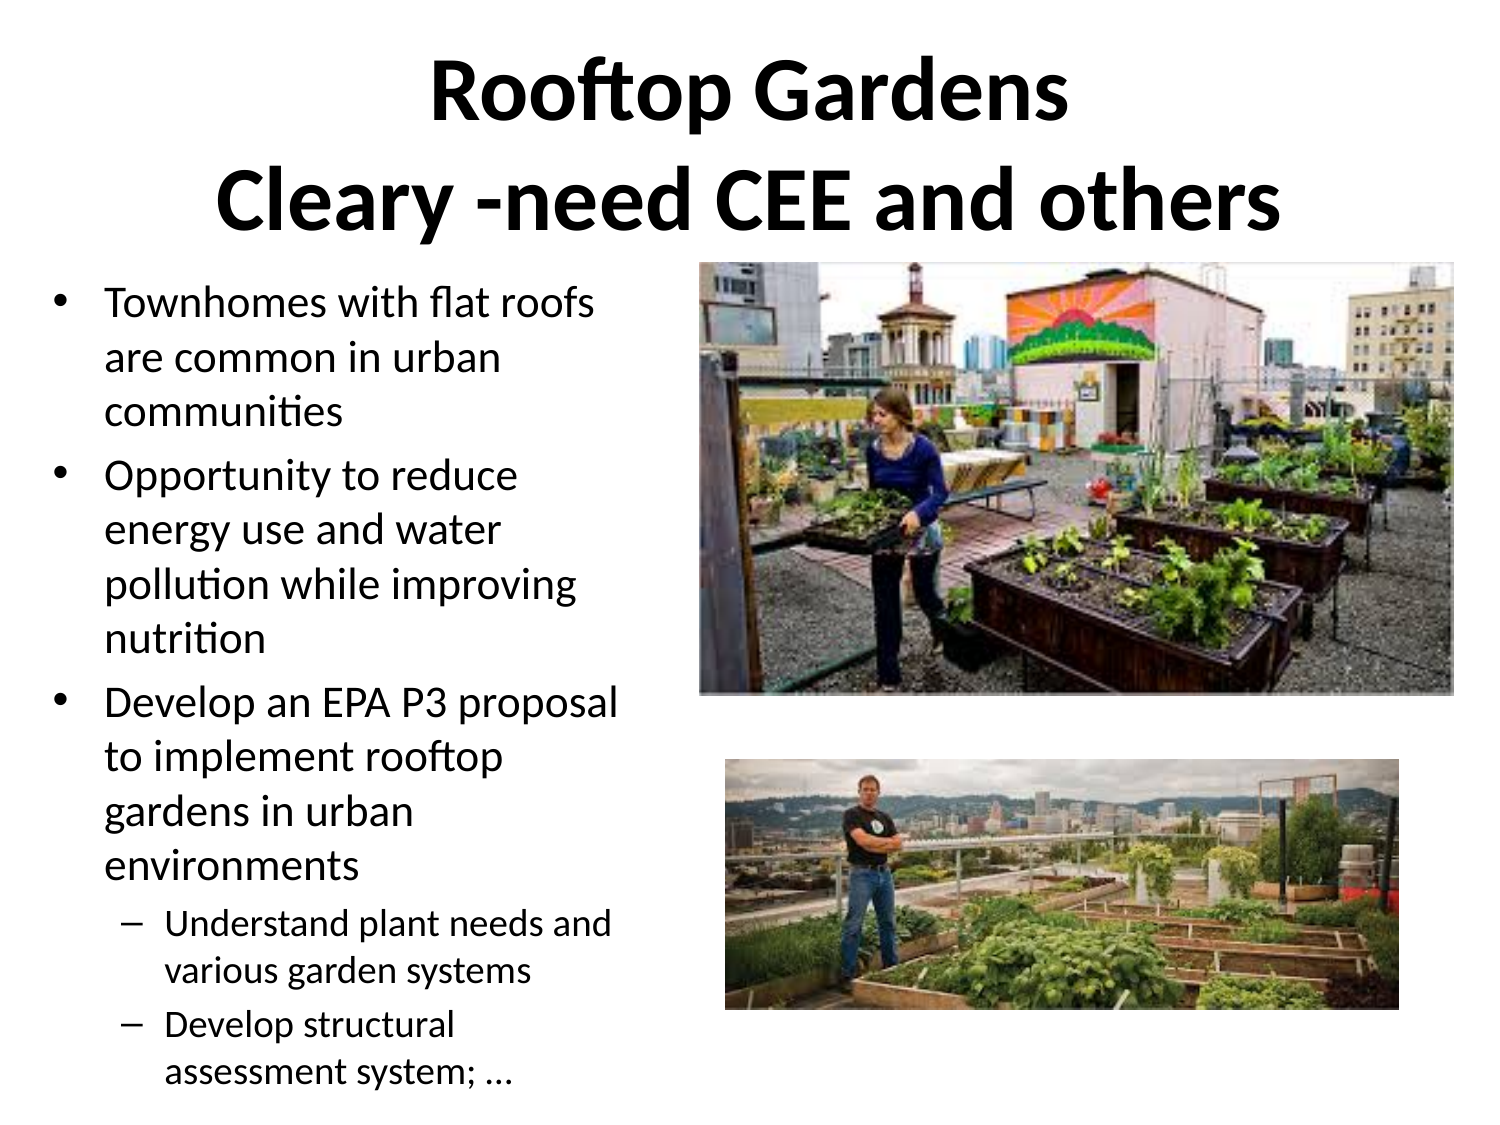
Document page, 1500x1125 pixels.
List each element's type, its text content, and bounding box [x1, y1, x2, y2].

list Townhomes with flat roofs are common in urban communities Opportunity to reduce energy use and water pollution while improving nutrition Develop an EPA P3 proposal to implement rooftop gardens in urban environments Understand plant needs and various garden systems Develop structural assessment system; … [37, 264, 662, 1100]
title Rooftop Gardens Cleary -need CEE and others [75, 45, 1425, 233]
picture [724, 759, 1399, 1011]
picture [699, 262, 1454, 696]
